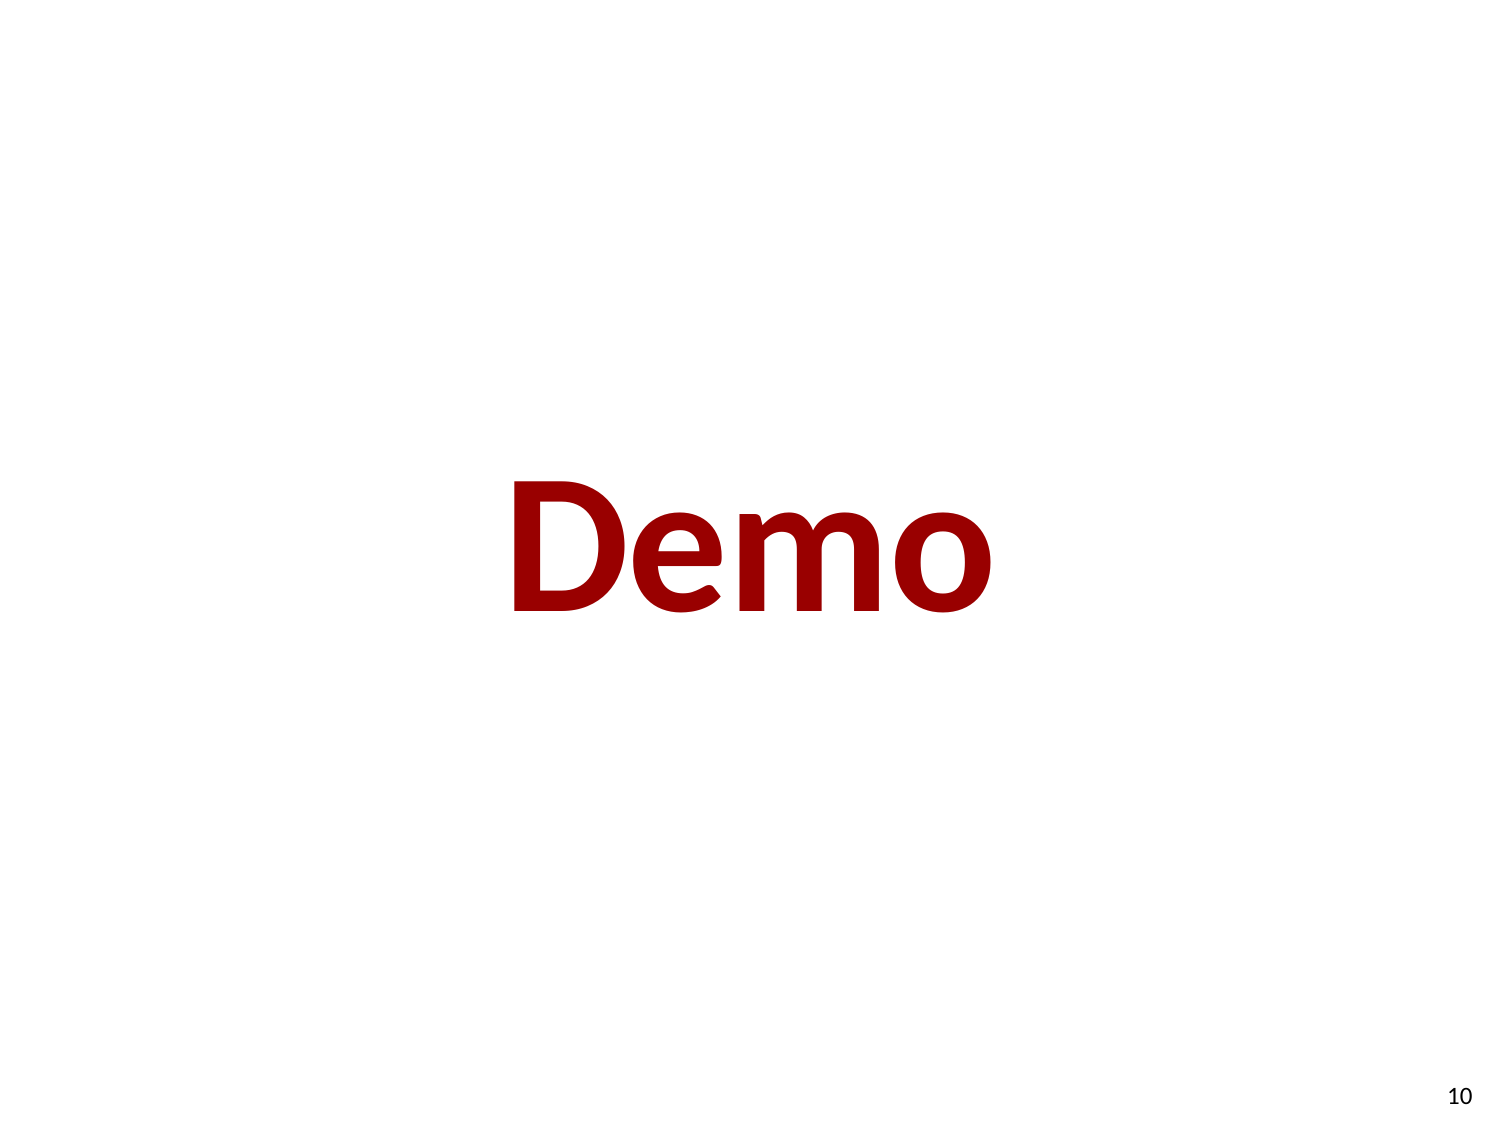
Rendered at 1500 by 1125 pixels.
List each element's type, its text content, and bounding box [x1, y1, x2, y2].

slide_number 10 [1137, 1065, 1488, 1125]
title Demo [75, 399, 1425, 663]
